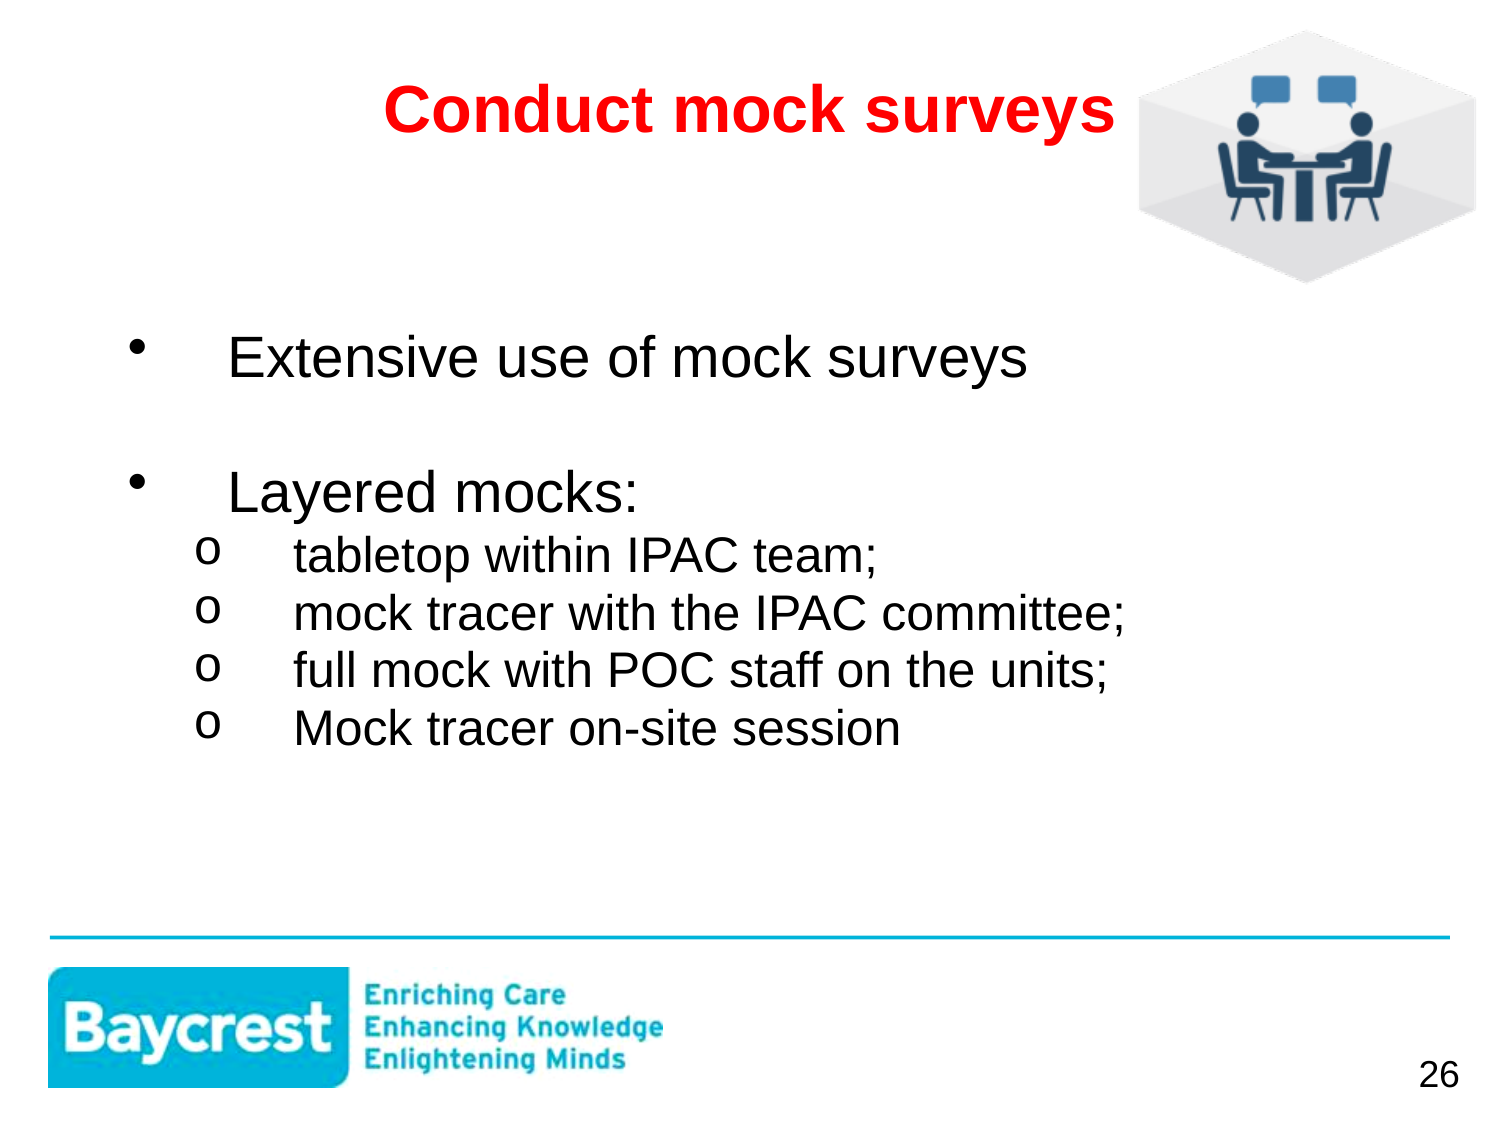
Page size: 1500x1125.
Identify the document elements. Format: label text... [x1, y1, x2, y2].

title Conduct mock surveys [50, 12, 1119, 200]
picture [1124, 0, 1488, 301]
slide_number 26 [1125, 1042, 1475, 1103]
picture [48, 967, 663, 1088]
list Extensive use of mock surveys Layered mocks: tabletop within IPAC team; mock tracer with the IPAC committee; full mock with POC staff on the units; Mock tracer on-site session [112, 324, 1413, 875]
picture [48, 1009, 56, 1042]
picture [48, 987, 59, 999]
picture [48, 967, 61, 980]
